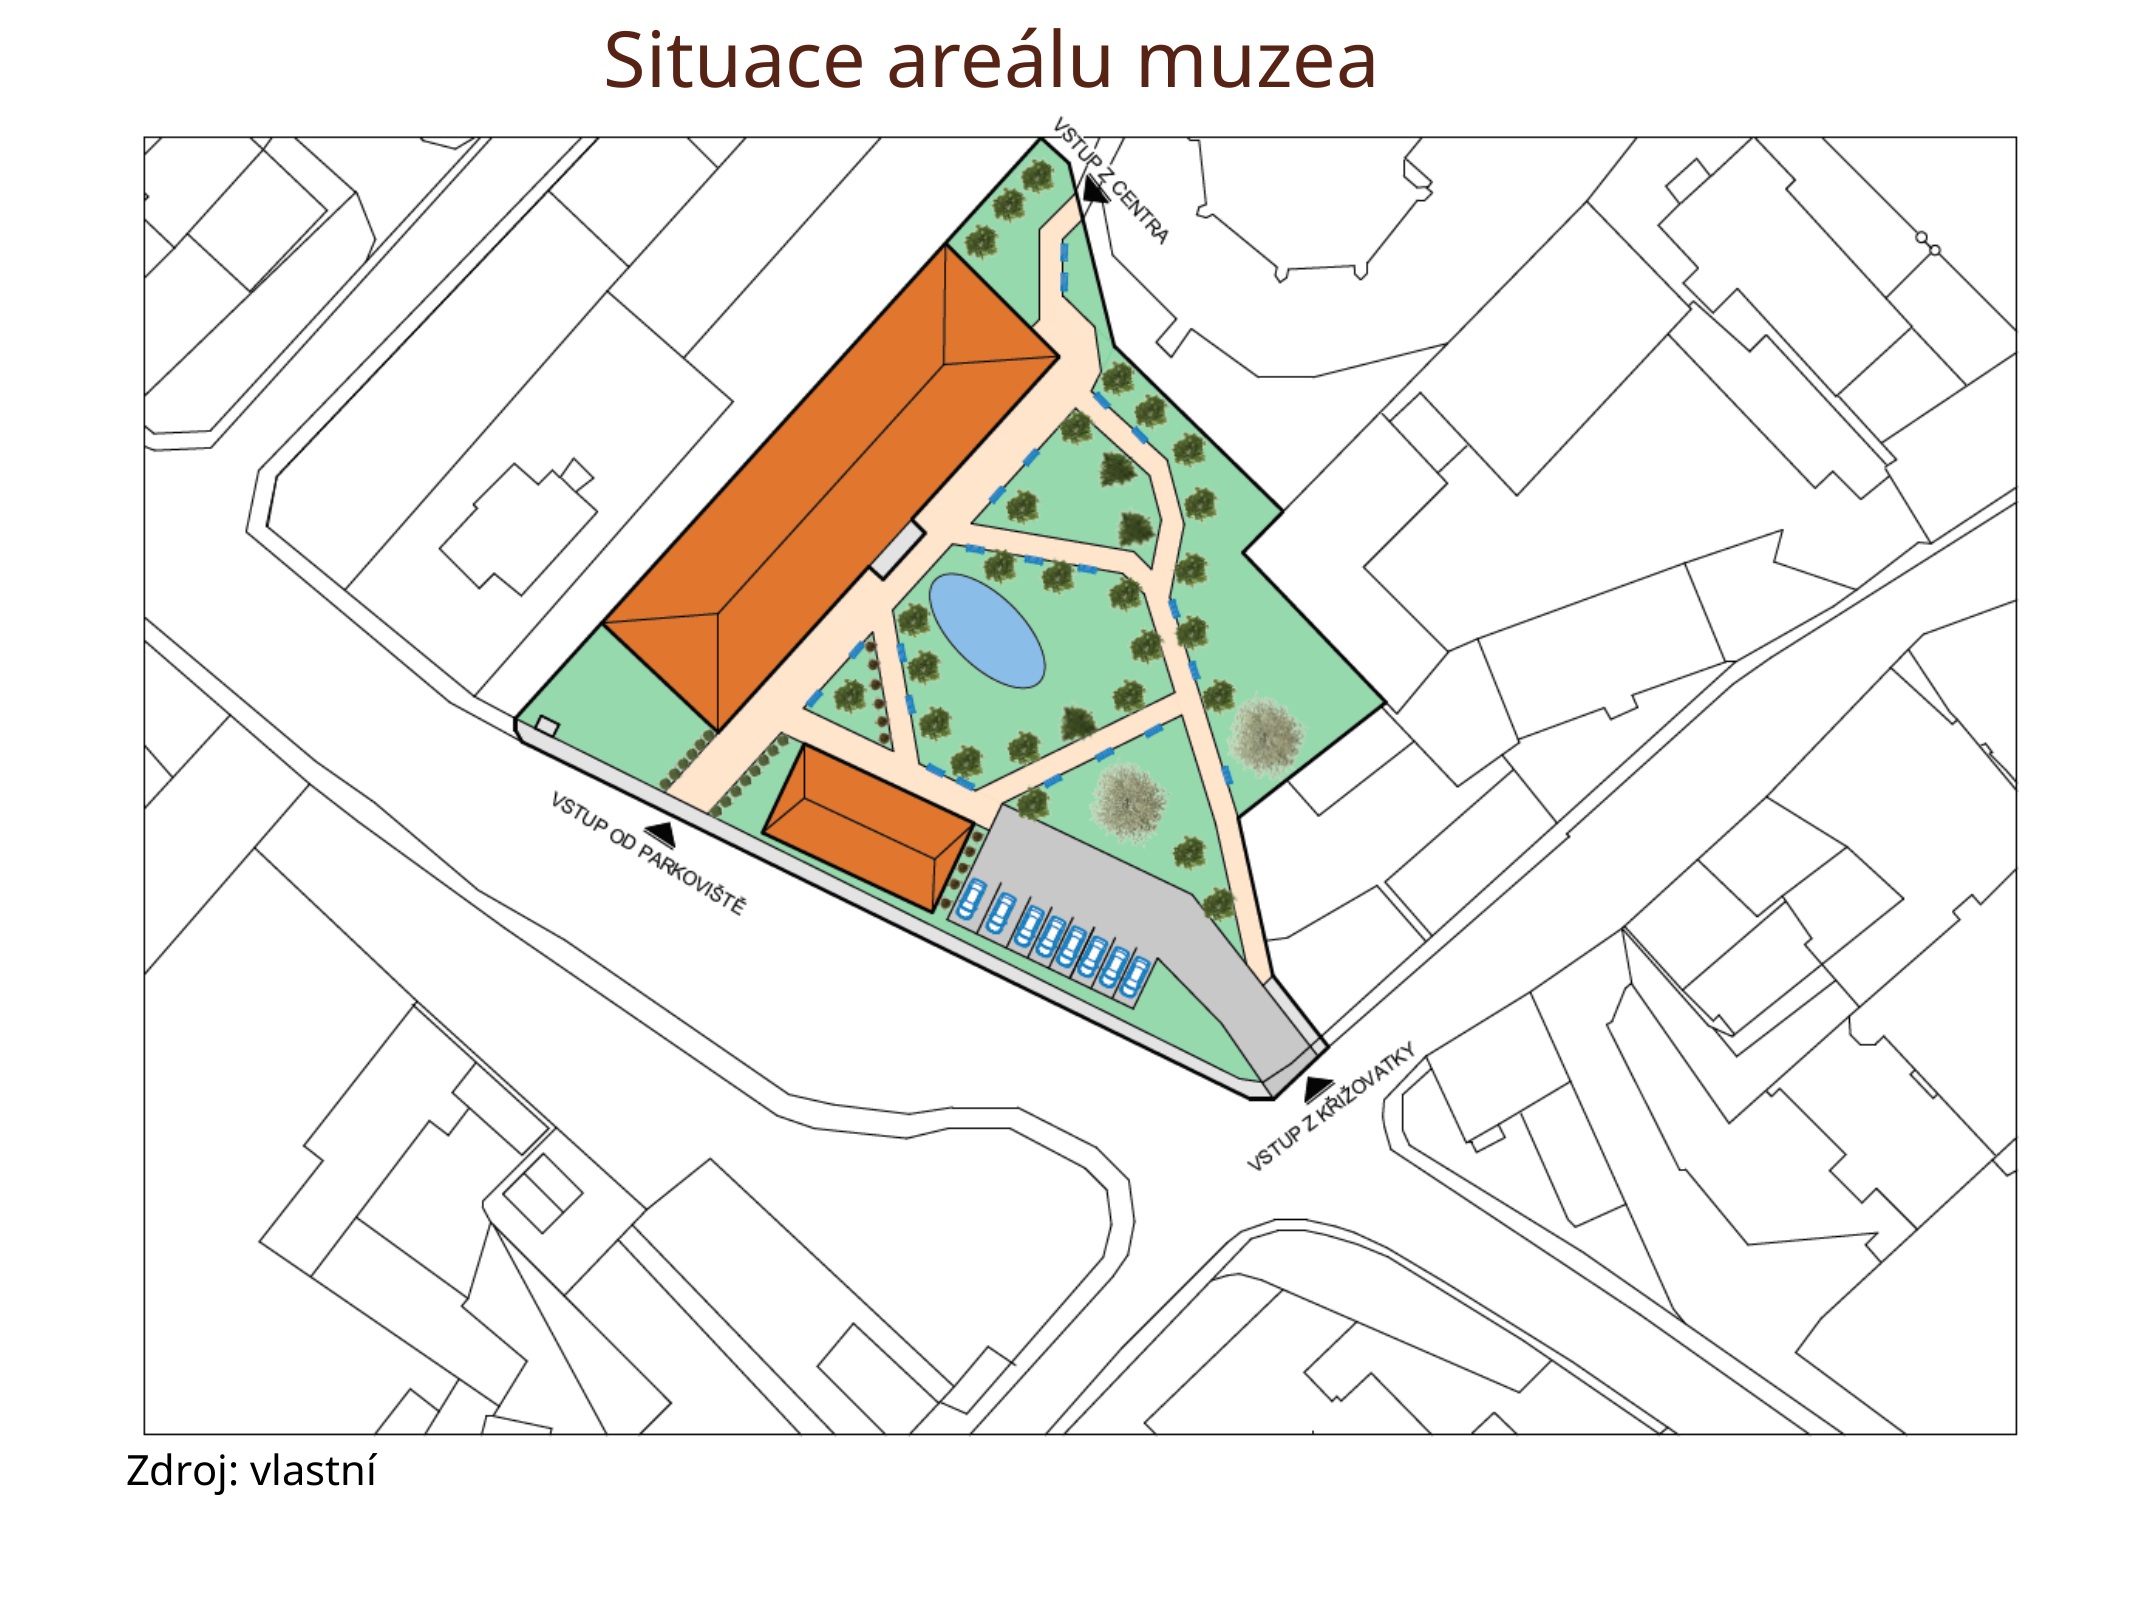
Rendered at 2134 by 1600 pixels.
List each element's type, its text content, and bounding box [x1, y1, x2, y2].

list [133, 112, 2019, 1437]
text_box Zdroj: vlastní [0, 1436, 524, 1502]
title Situace areálu muzea [582, 0, 1729, 108]
